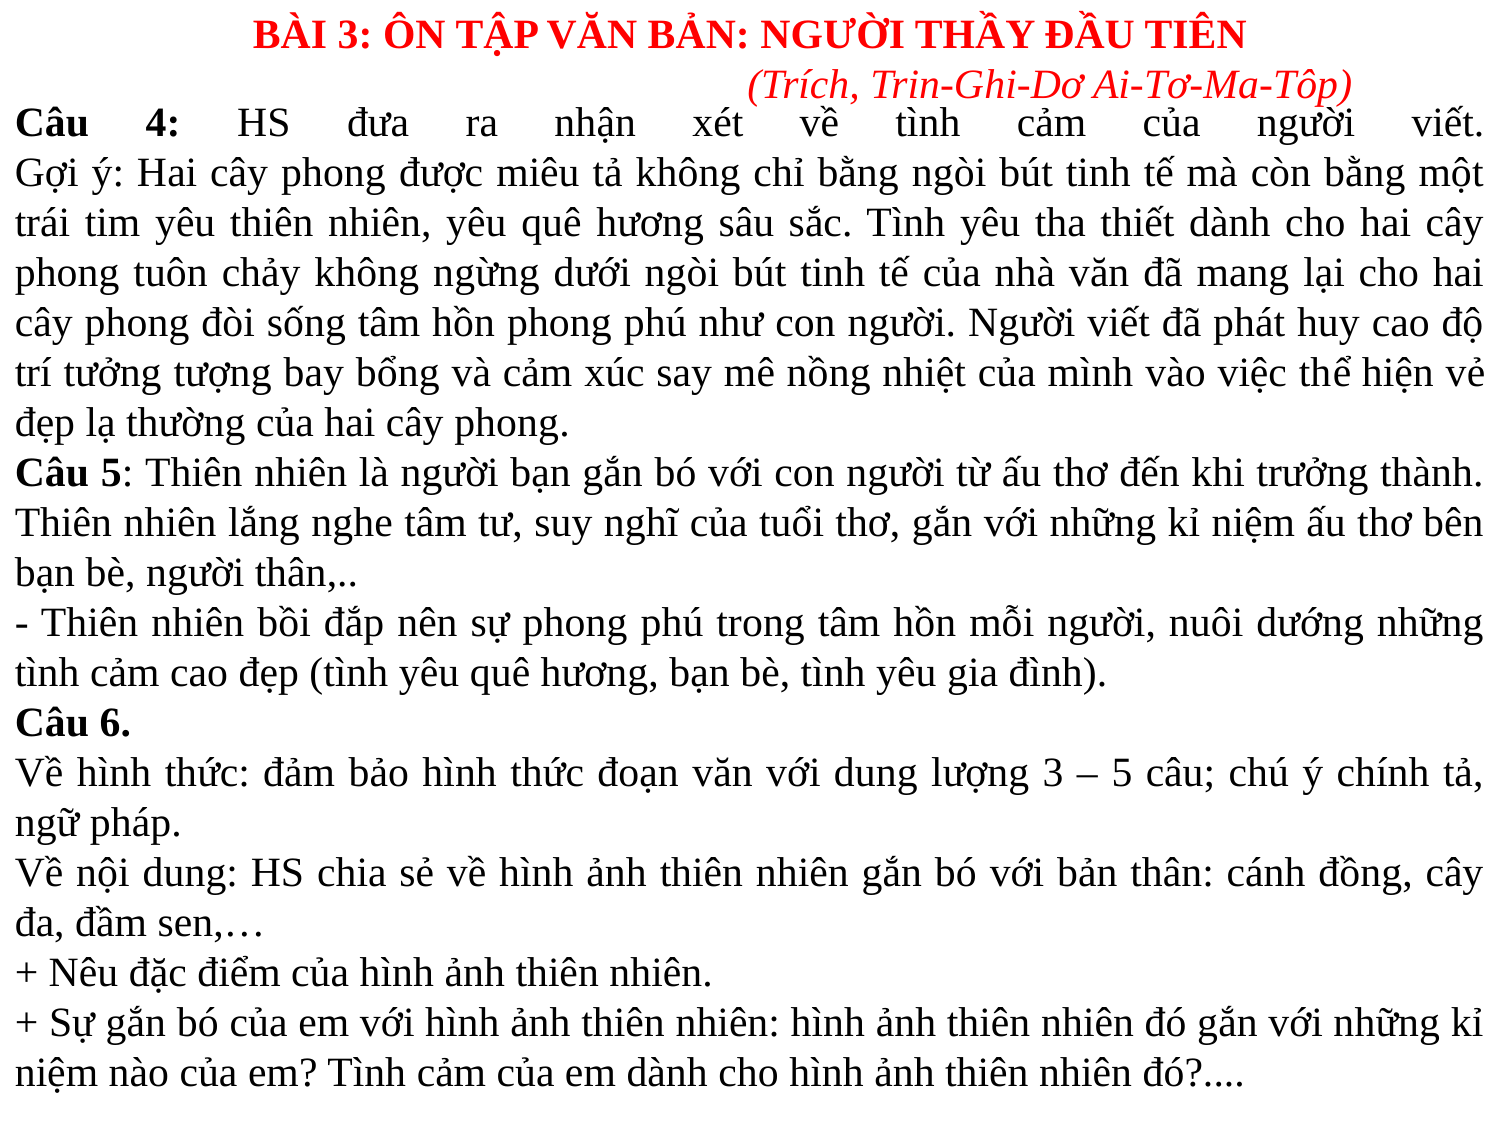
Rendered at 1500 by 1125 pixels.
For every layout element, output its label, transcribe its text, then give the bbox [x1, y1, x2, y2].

text_box BÀI 3: ÔN TẬP VĂN BẢN: NGƯỜI THẦY ĐẦU TIÊN (Trích, Trin-Ghi-Dơ Ai-Tơ-Ma-Tôp) [0, 0, 1500, 87]
text_box Câu 4: HS đưa ra nhận xét về tình cảm của người viết. Gợi ý: Hai cây phong được miêu tả không chỉ bằng ngòi bút tinh tế mà còn bằng một trái tim yêu thiên nhiên, yêu quê hương sâu sắc. Tình yêu tha thiết dành cho hai cây phong tuôn chảy không ngừng dưới ngòi bút tinh tế của nhà văn đã mang lại cho hai cây phong đòi sống tâm hồn phong phú như con người. Người viết đã phát huy cao độ trí tưởng tượng bay bổng và cảm xúc say mê nồng nhiệt của mình vào việc thể hiện vẻ đẹp lạ thường của hai cây phong. Câu 5: Thiên nhiên là người bạn gắn bó với con người từ ấu thơ đến khi trưởng thành. Thiên nhiên lắng nghe tâm tư, suy nghĩ của tuổi thơ, gắn với những kỉ niệm ấu thơ bên bạn bè, người thân,.. - Thiên nhiên bồi đắp nên sự phong phú trong tâm hồn mỗi người, nuôi dướng những tình cảm cao đẹp (tình yêu quê hương, bạn bè, tình yêu gia đình). Câu 6. Về hình thức: đảm bảo hình thức đoạn văn với dung lượng 3 – 5 câu; chú ý chính tả, ngữ pháp. Về nội dung: HS chia sẻ về hình ảnh thiên nhiên gắn bó với bản thân: cánh đồng, cây đa, đầm sen,… + Nêu đặc điểm của hình ảnh thiên nhiên. + Sự gắn bó của em với hình ảnh thiên nhiên: hình ảnh thiên nhiên đó gắn với những kỉ niệm nào của em? Tình cảm của em dành cho hình ảnh thiên nhiên đó?.... [0, 87, 1500, 1125]
